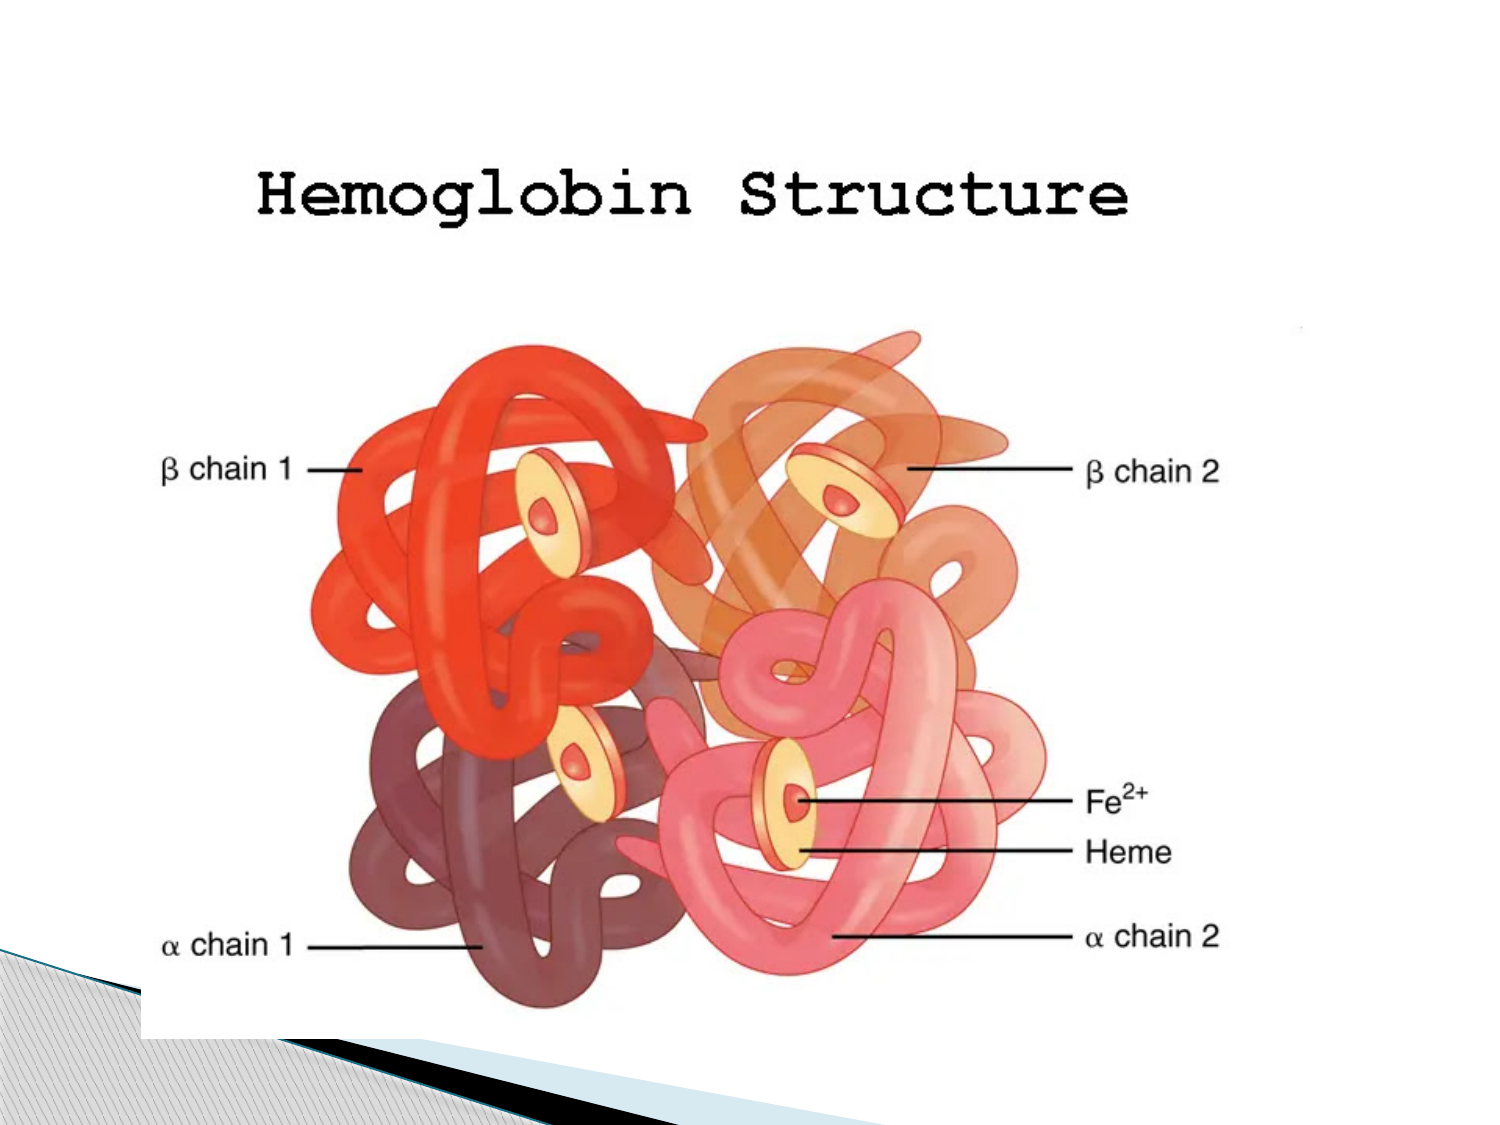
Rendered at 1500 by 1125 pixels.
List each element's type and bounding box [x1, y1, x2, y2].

picture [141, 86, 1359, 1039]
